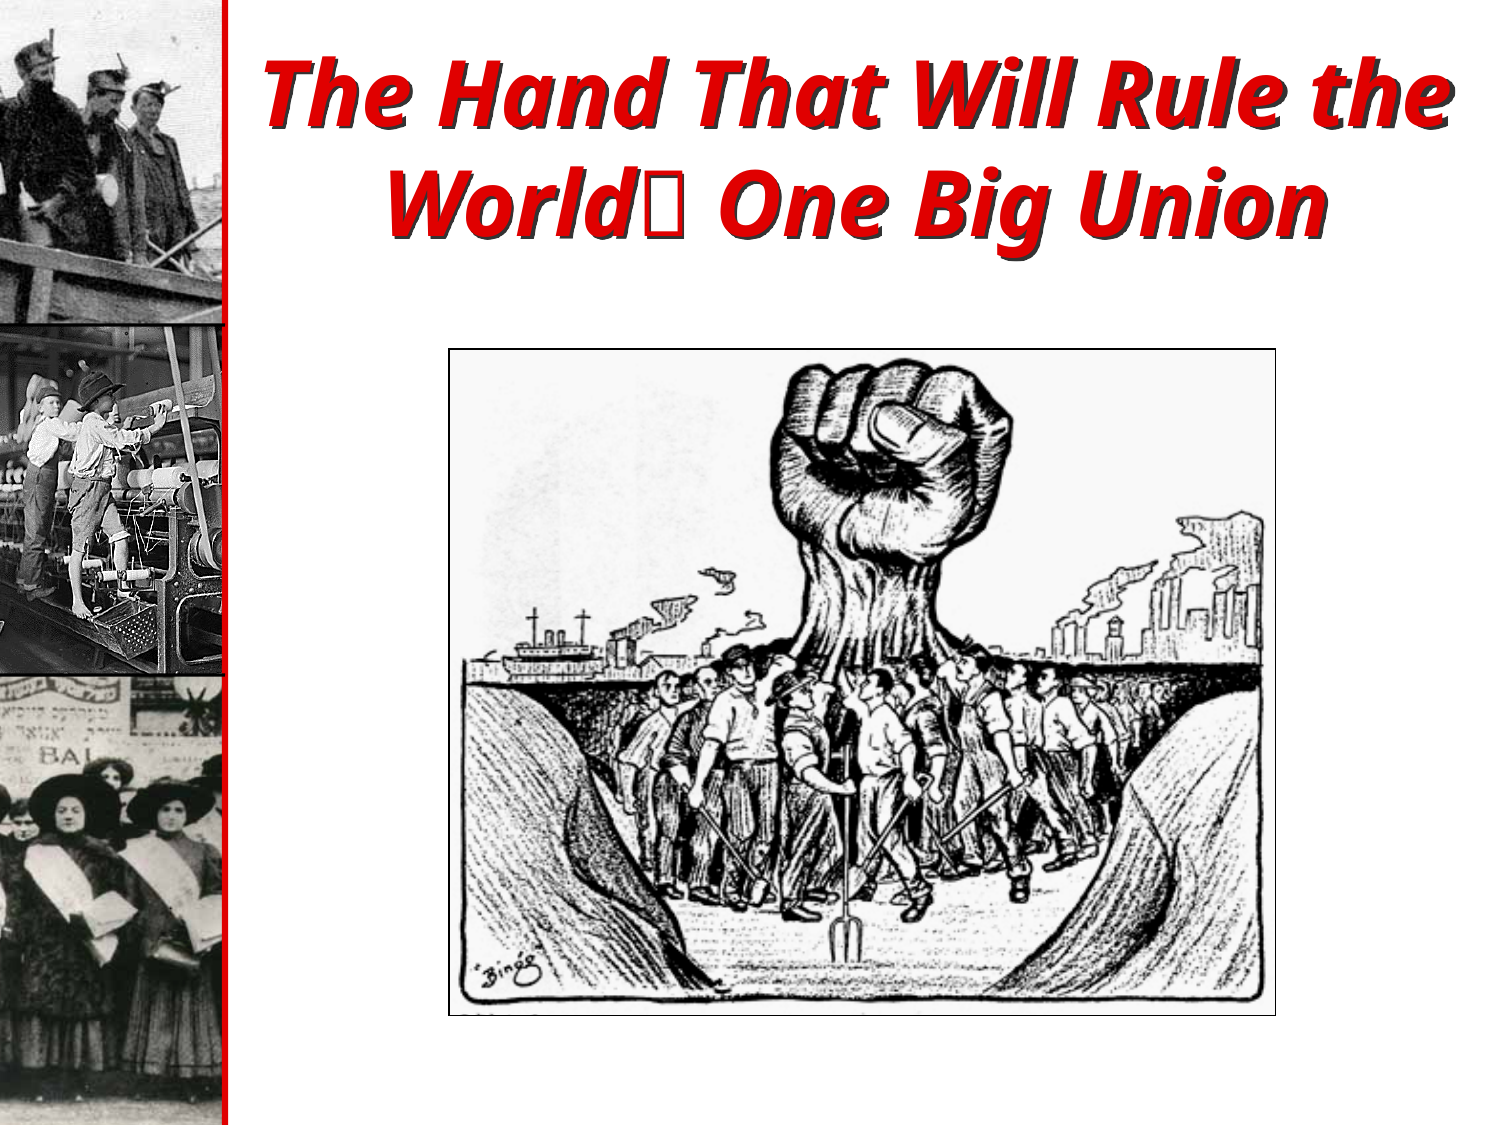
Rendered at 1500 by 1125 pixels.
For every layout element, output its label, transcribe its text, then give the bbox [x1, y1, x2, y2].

picture [0, 327, 221, 673]
picture [0, 0, 221, 323]
picture [449, 349, 1276, 1015]
picture [0, 677, 221, 1125]
text_box The Hand That Will Rule the World One Big Union [237, 27, 1475, 263]
